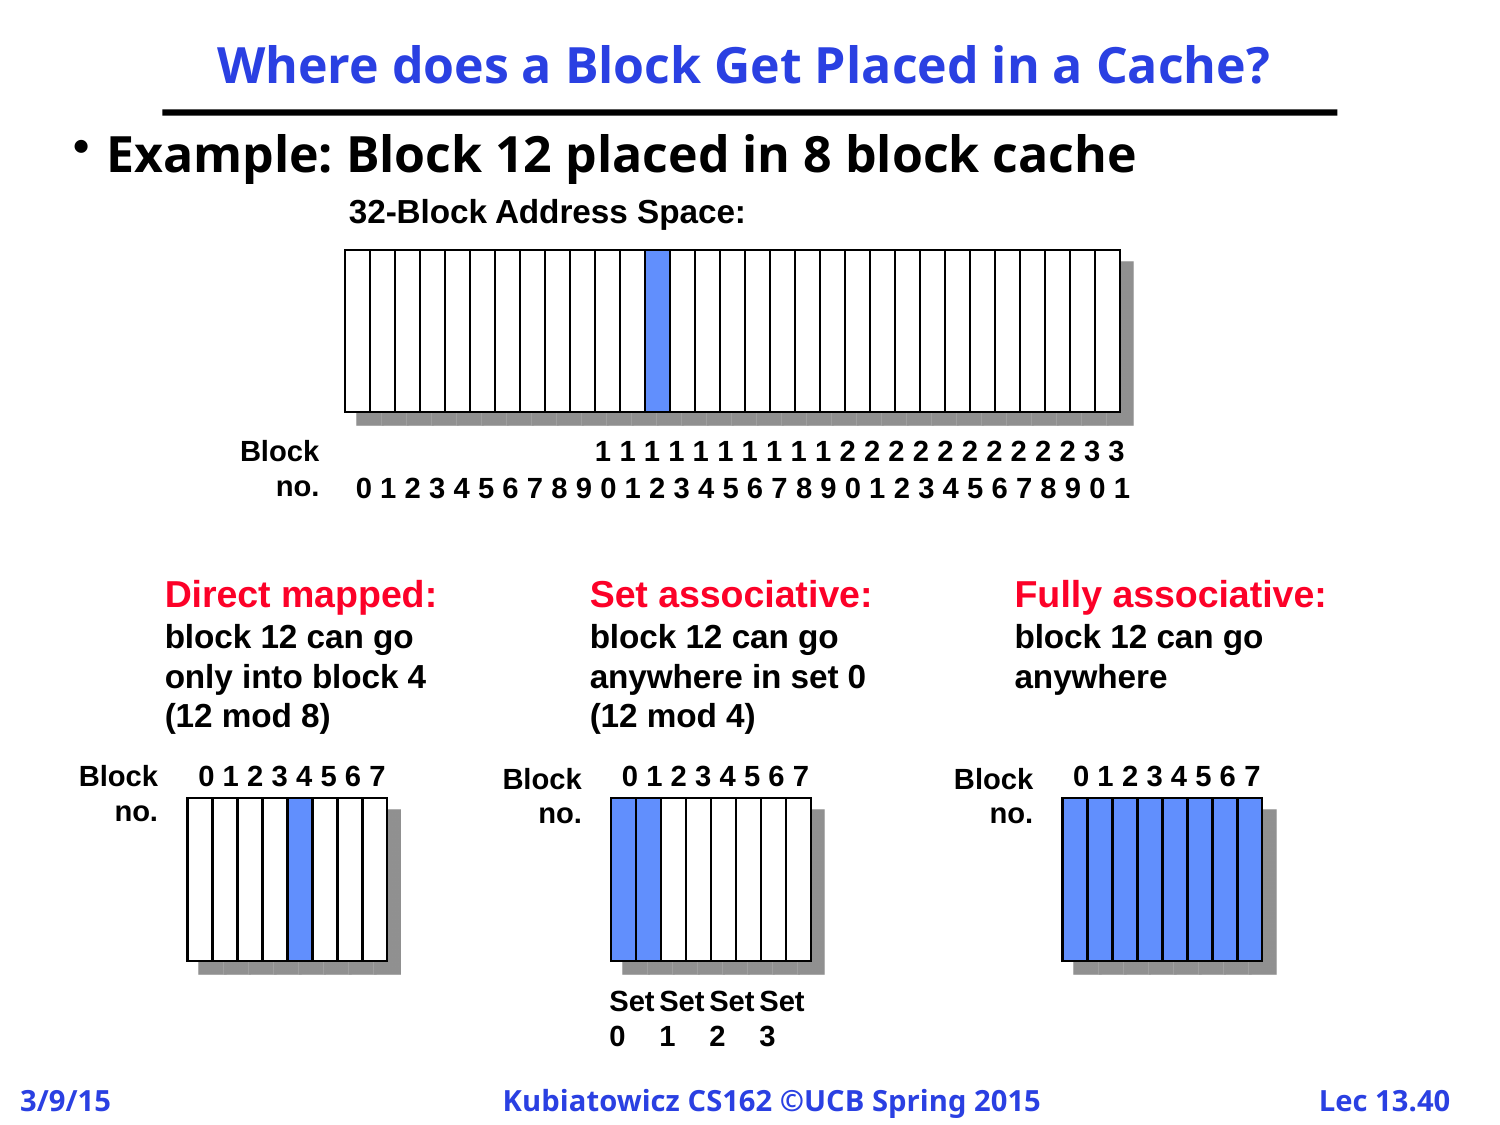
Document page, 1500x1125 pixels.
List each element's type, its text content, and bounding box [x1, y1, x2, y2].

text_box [63, 562, 455, 961]
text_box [224, 182, 1143, 513]
list Example: Block 12 placed in 8 block cache [62, 125, 1463, 772]
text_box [938, 562, 1363, 961]
title Where does a Block Get Placed in a Cache? [75, 37, 1413, 98]
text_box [487, 562, 905, 1061]
